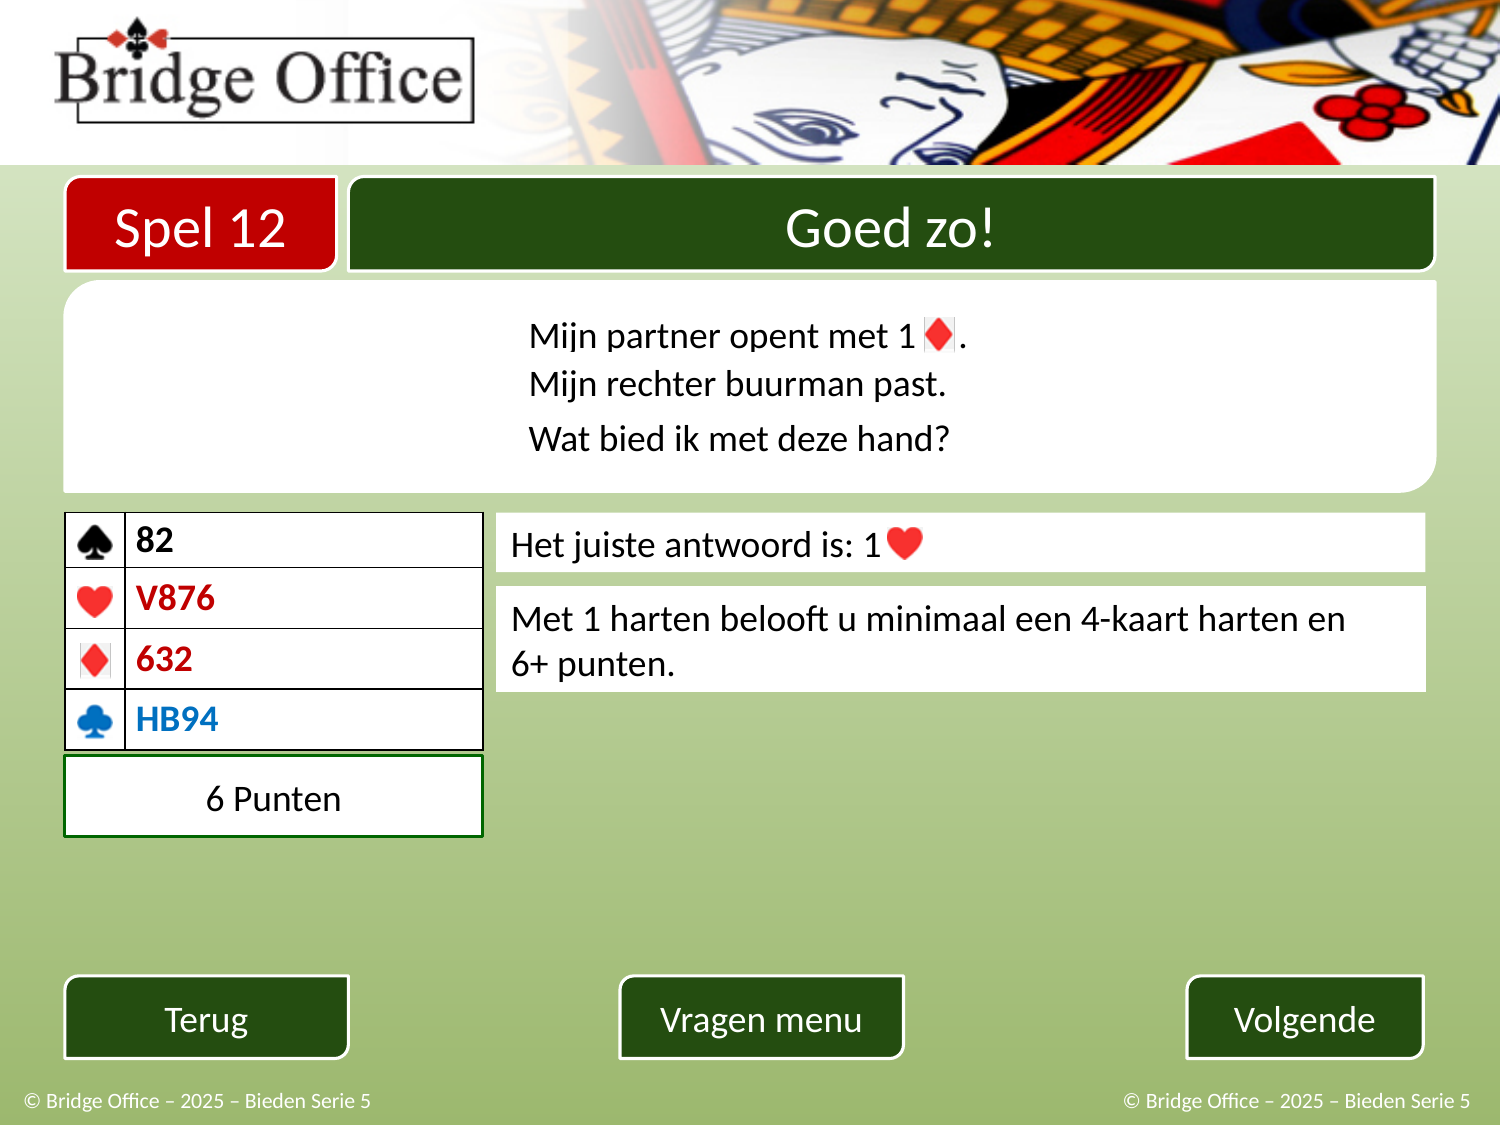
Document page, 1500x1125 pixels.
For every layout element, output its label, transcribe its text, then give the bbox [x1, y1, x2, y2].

table_header 82 [126, 513, 482, 567]
text_box 6 Punten [63, 754, 484, 838]
text_box [63, 280, 1437, 493]
table_cell [66, 629, 124, 688]
text_box Met 1 harten belooft u minimaal een 4-kaart harten en 6+ punten. [496, 586, 1426, 692]
text_box Terug [63, 974, 350, 1061]
table_cell HB94 [126, 690, 482, 749]
text_box Het juiste antwoord is: 1 [496, 512, 1426, 573]
text_box Mijn partner opent met 1 . [513, 303, 1022, 364]
picture [77, 524, 113, 561]
picture [887, 527, 923, 560]
text_box © Bridge Office – 2025 – Bieden Serie 5 [8, 1079, 393, 1121]
picture [77, 703, 113, 740]
text_box Volgende [1185, 974, 1425, 1061]
picture [77, 643, 113, 679]
table_header [66, 513, 124, 567]
table_cell [66, 690, 124, 749]
picture [0, 0, 1500, 166]
picture [77, 585, 113, 618]
table_cell 632 [126, 629, 482, 688]
table_cell V876 [126, 568, 482, 628]
text_box Wat bied ik met deze hand? [513, 406, 987, 467]
text_box Spel 12 [63, 179, 339, 273]
table_cell [66, 568, 124, 628]
text_box © Bridge Office – 2025 – Bieden Serie 5 [1107, 1079, 1500, 1121]
text_box Mijn rechter buurman past. [513, 352, 987, 406]
text_box Vragen menu [618, 974, 906, 1061]
picture [920, 316, 957, 353]
text_box Goed zo! [346, 179, 1437, 273]
